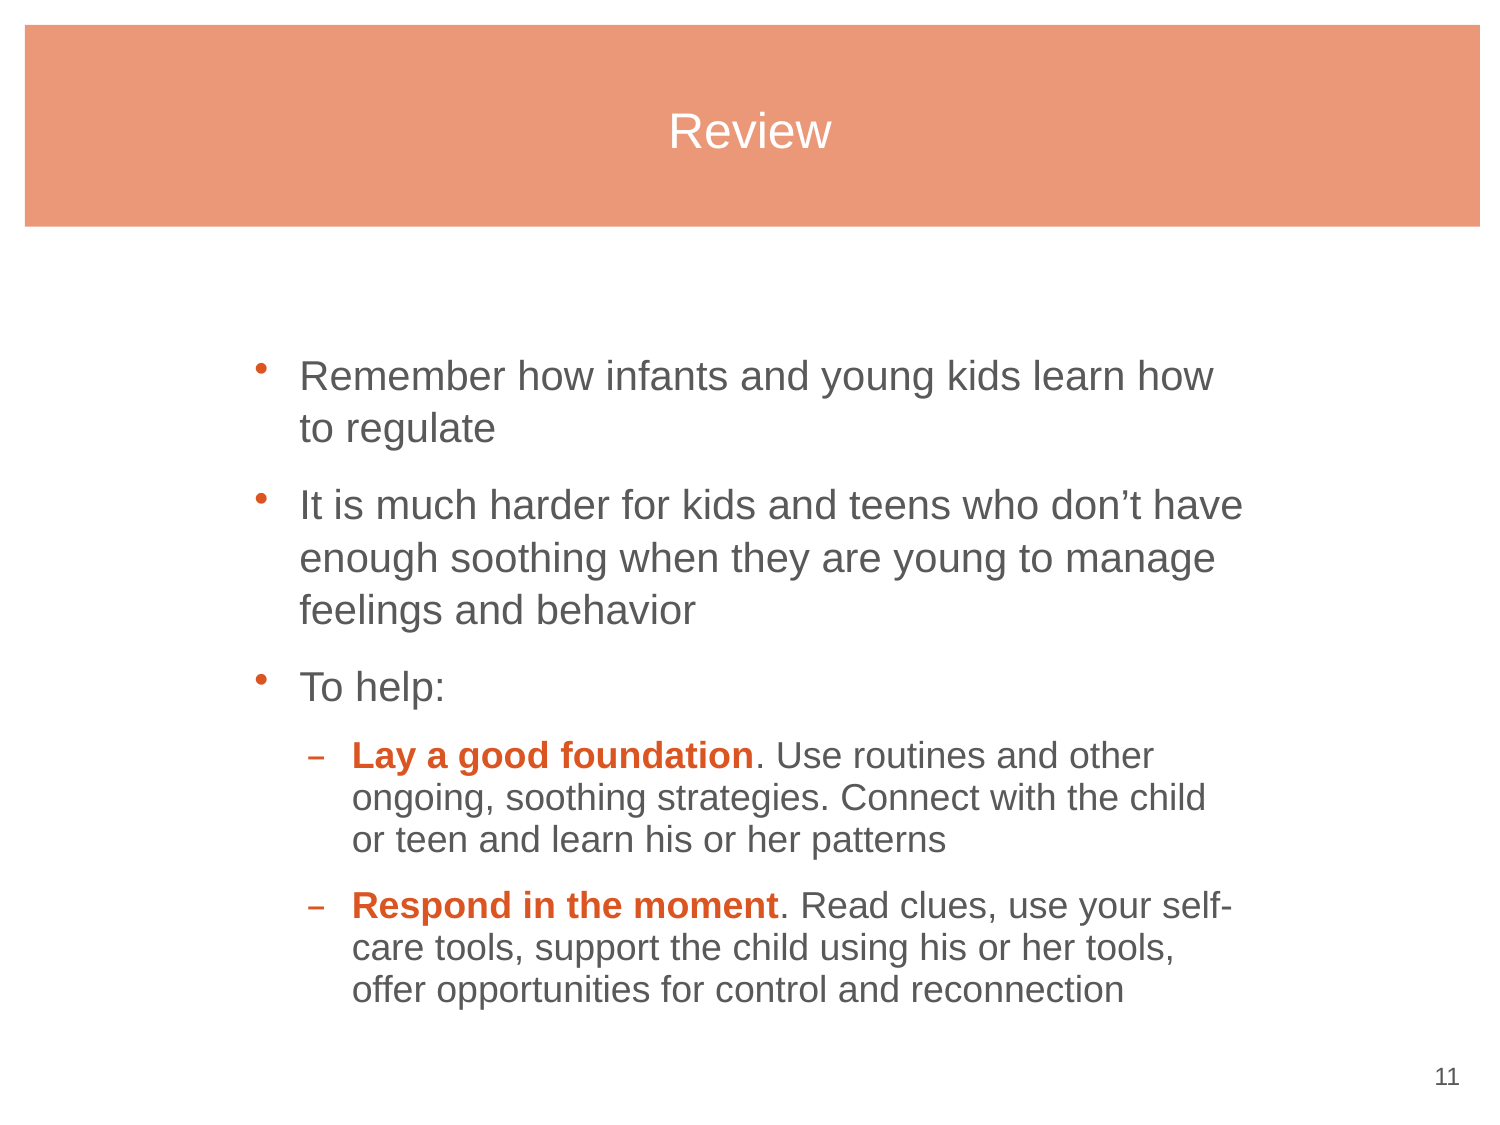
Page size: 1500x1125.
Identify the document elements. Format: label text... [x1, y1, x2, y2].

title Review [75, 45, 1425, 213]
slide_number 10 [1125, 1052, 1475, 1100]
list Remember how infants and young kids learn how to regulate It is much harder for kids and teens who don’t have enough soothing when they are young to manage feelings and behavior To help: Lay a good foundation. Use routines and other ongoing, soothing strategies. Connect with the child or teen and learn his or her patterns Respond in the moment. Read clues, use your self-care tools, support the child using his or her tools, offer opportunities for control and reconnection [239, 339, 1261, 978]
